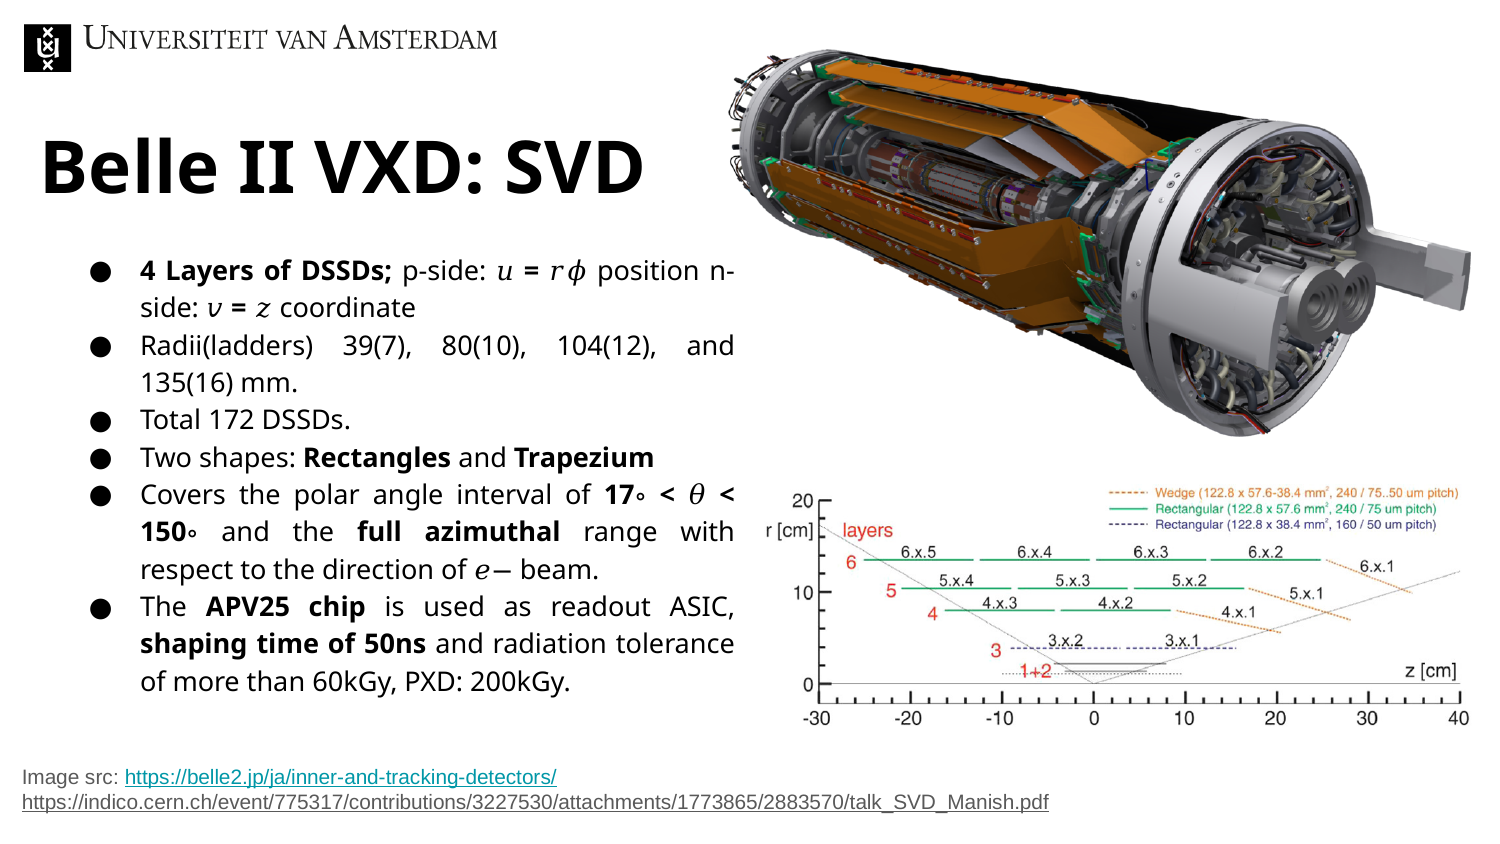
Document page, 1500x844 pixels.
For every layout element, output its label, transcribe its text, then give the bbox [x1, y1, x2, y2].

picture [24, 24, 497, 72]
picture [728, 49, 1471, 437]
text_box Image src: https://belle2.jp/ja/inner-and-tracking-detectors/ https://indico.cern.ch/event/775317/contributions/3227530/attachments/1773865/2883570/talk_SVD_Manish.pdf [6, 748, 1224, 819]
picture [754, 462, 1481, 736]
title Belle II VXD: SVD [24, 94, 723, 234]
title 4 Layers of DSSDs; p-side: 𝑢 = 𝑟𝜙 position n-side: 𝑣 = 𝑧 coordinate Radii(ladders) 39(7), 80(10), 104(12), and 135(16) mm. Total 172 DSSDs. Two shapes: Rectangles and Trapezium Covers the polar angle interval of 17◦ < 𝜃 < 150◦ and the full azimuthal range with respect to the direction of 𝑒− beam. The APV25 chip is used as readout ASIC, shaping time of 50ns and radiation tolerance of more than 60kGy, PXD: 200kGy. [50, 233, 750, 754]
